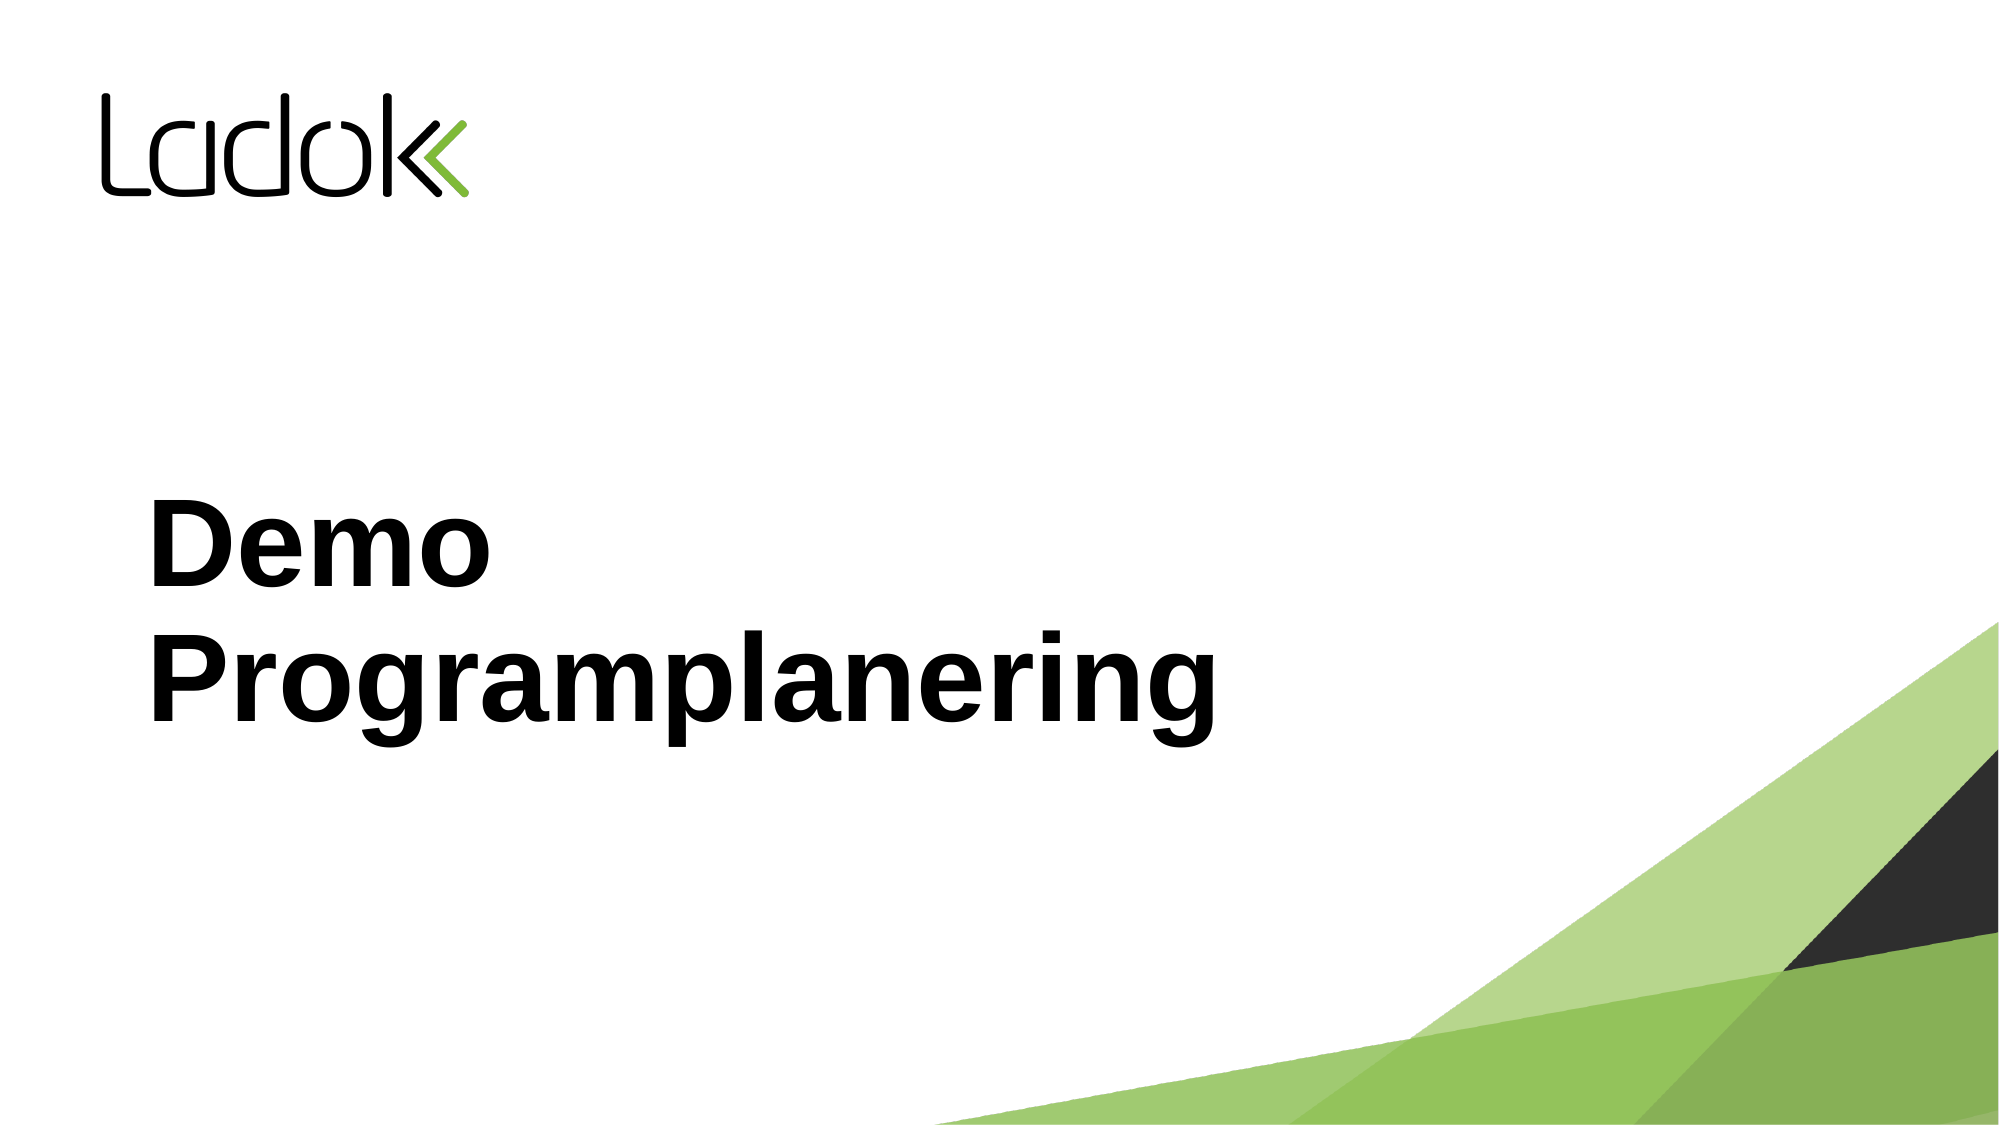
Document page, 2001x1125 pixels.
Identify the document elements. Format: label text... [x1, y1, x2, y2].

title Demo Programplanering [131, 288, 1589, 757]
picture [585, 584, 2000, 1125]
picture [101, 93, 471, 199]
